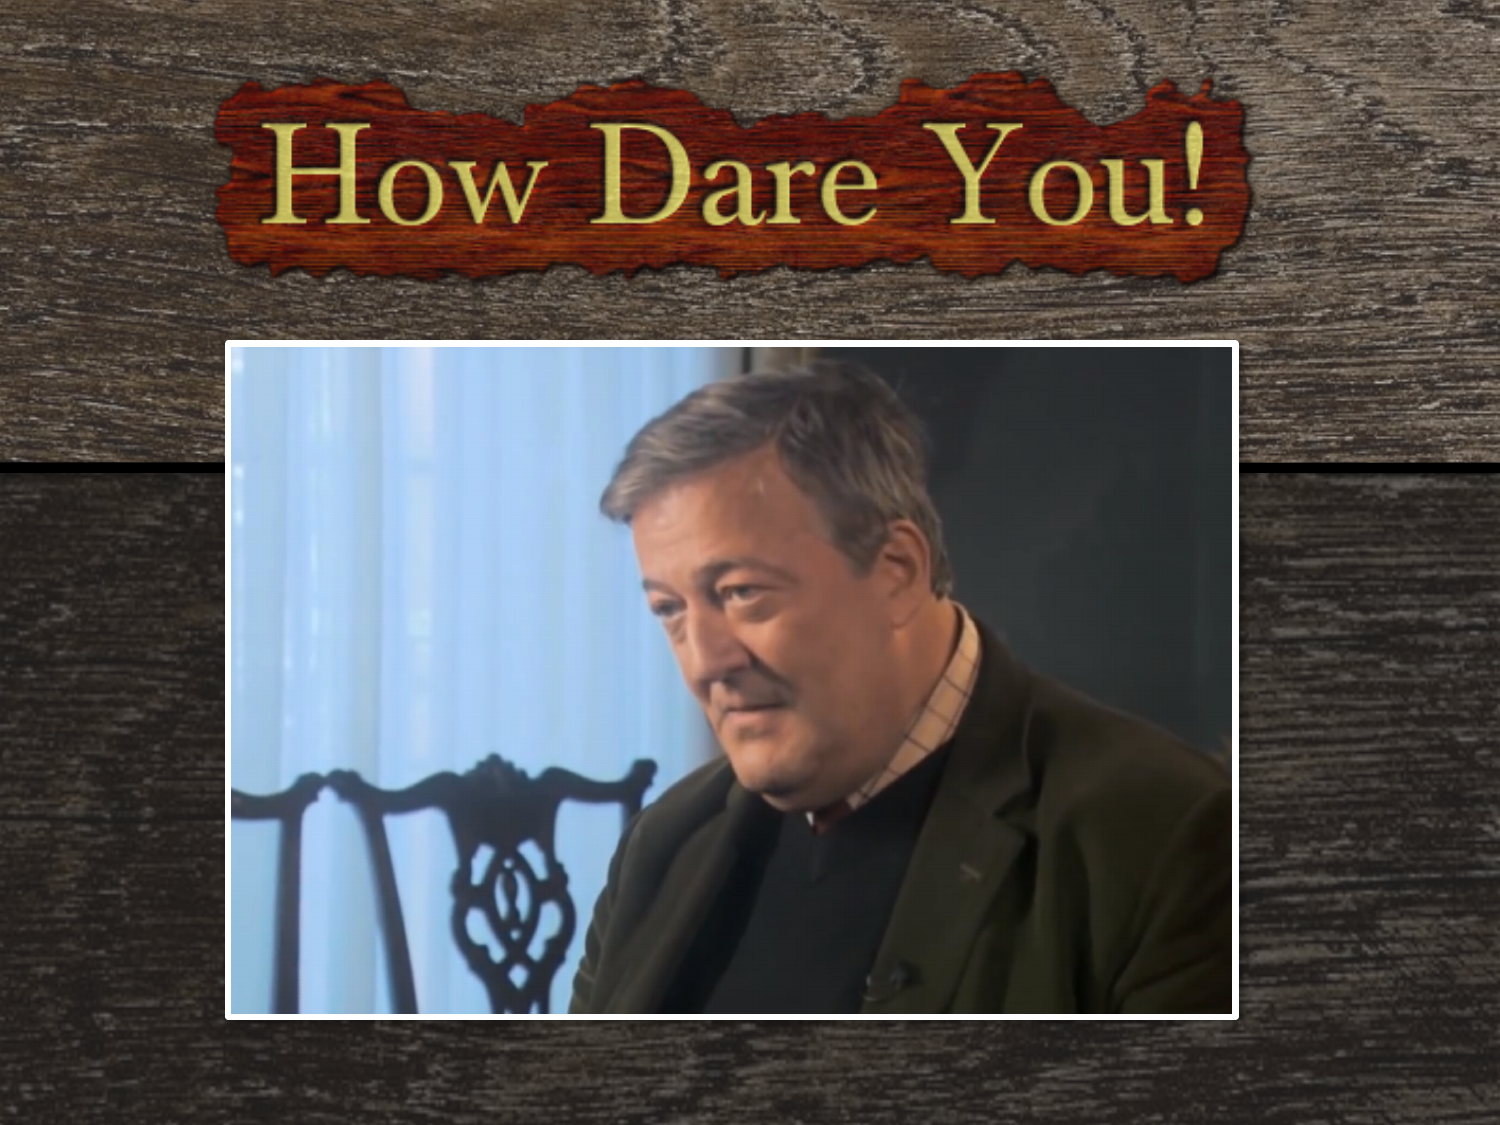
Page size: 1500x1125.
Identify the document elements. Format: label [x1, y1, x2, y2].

picture [231, 346, 1233, 1015]
picture [201, 56, 1269, 301]
